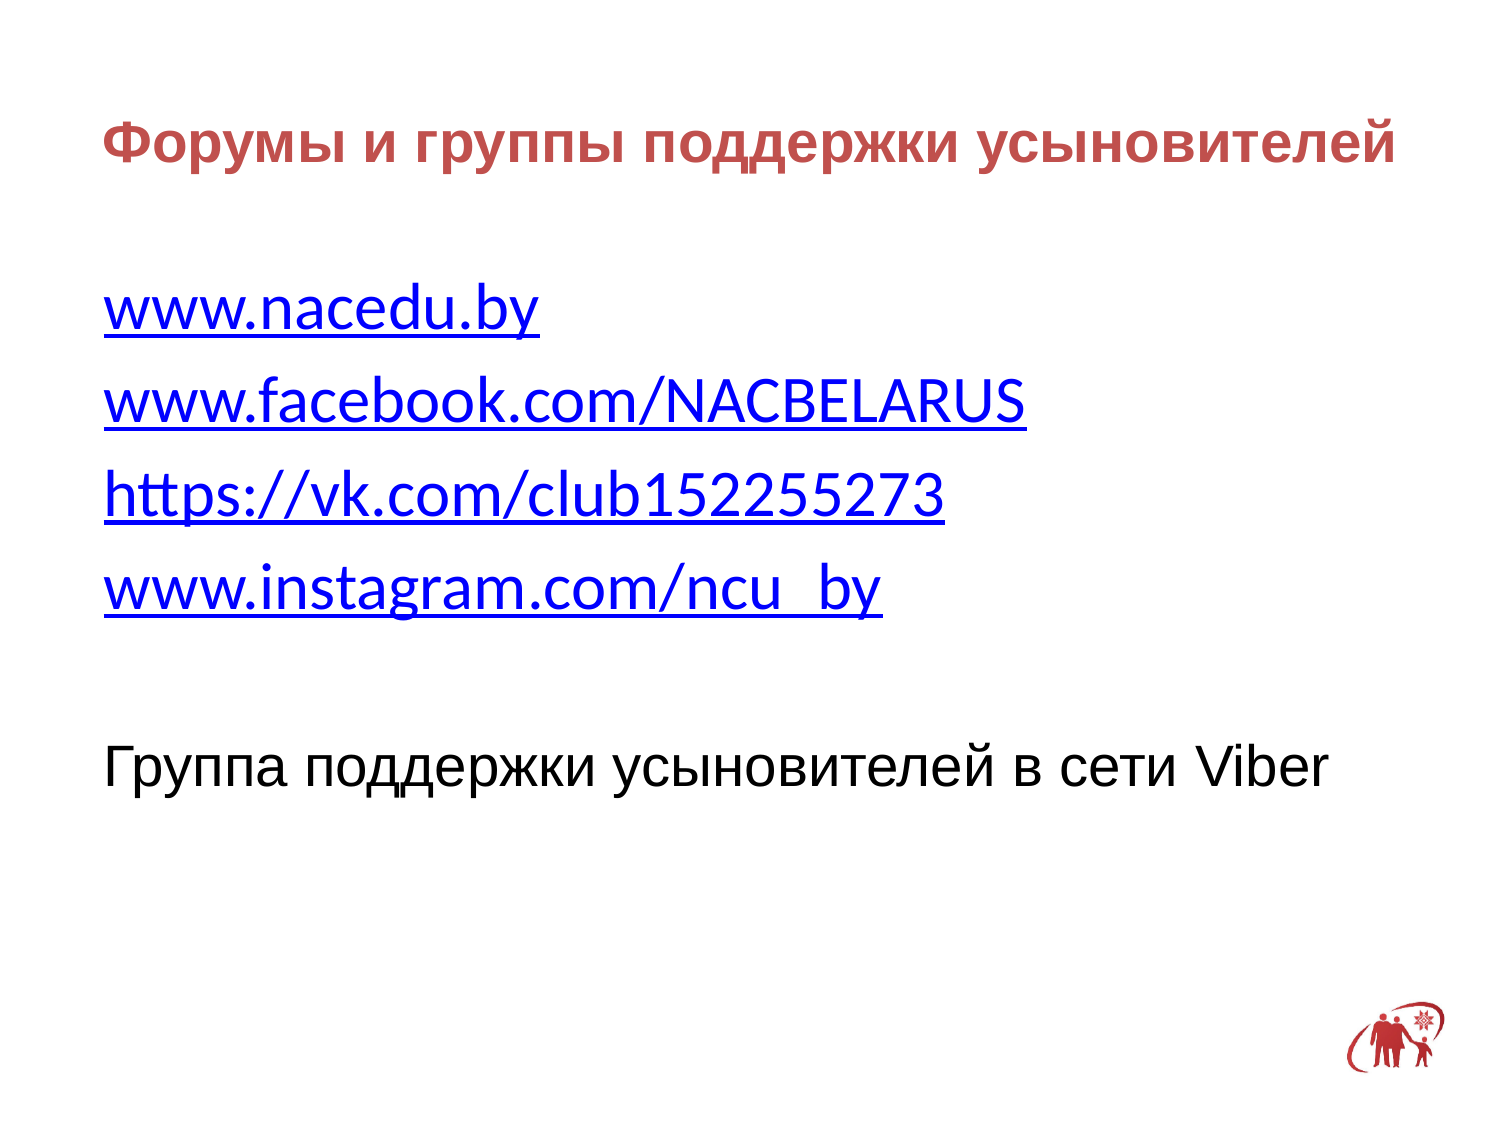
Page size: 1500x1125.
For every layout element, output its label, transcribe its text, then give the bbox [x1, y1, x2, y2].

picture [1340, 987, 1451, 1081]
list www.nacedu.by www.facebook.com/NACBELARUS https://vk.com/club152255273 www.instagram.com/ncu_by Группа поддержки усыновителей в сети Viber [88, 255, 1439, 998]
title Форумы и группы поддержки усыновителей [75, 45, 1425, 233]
